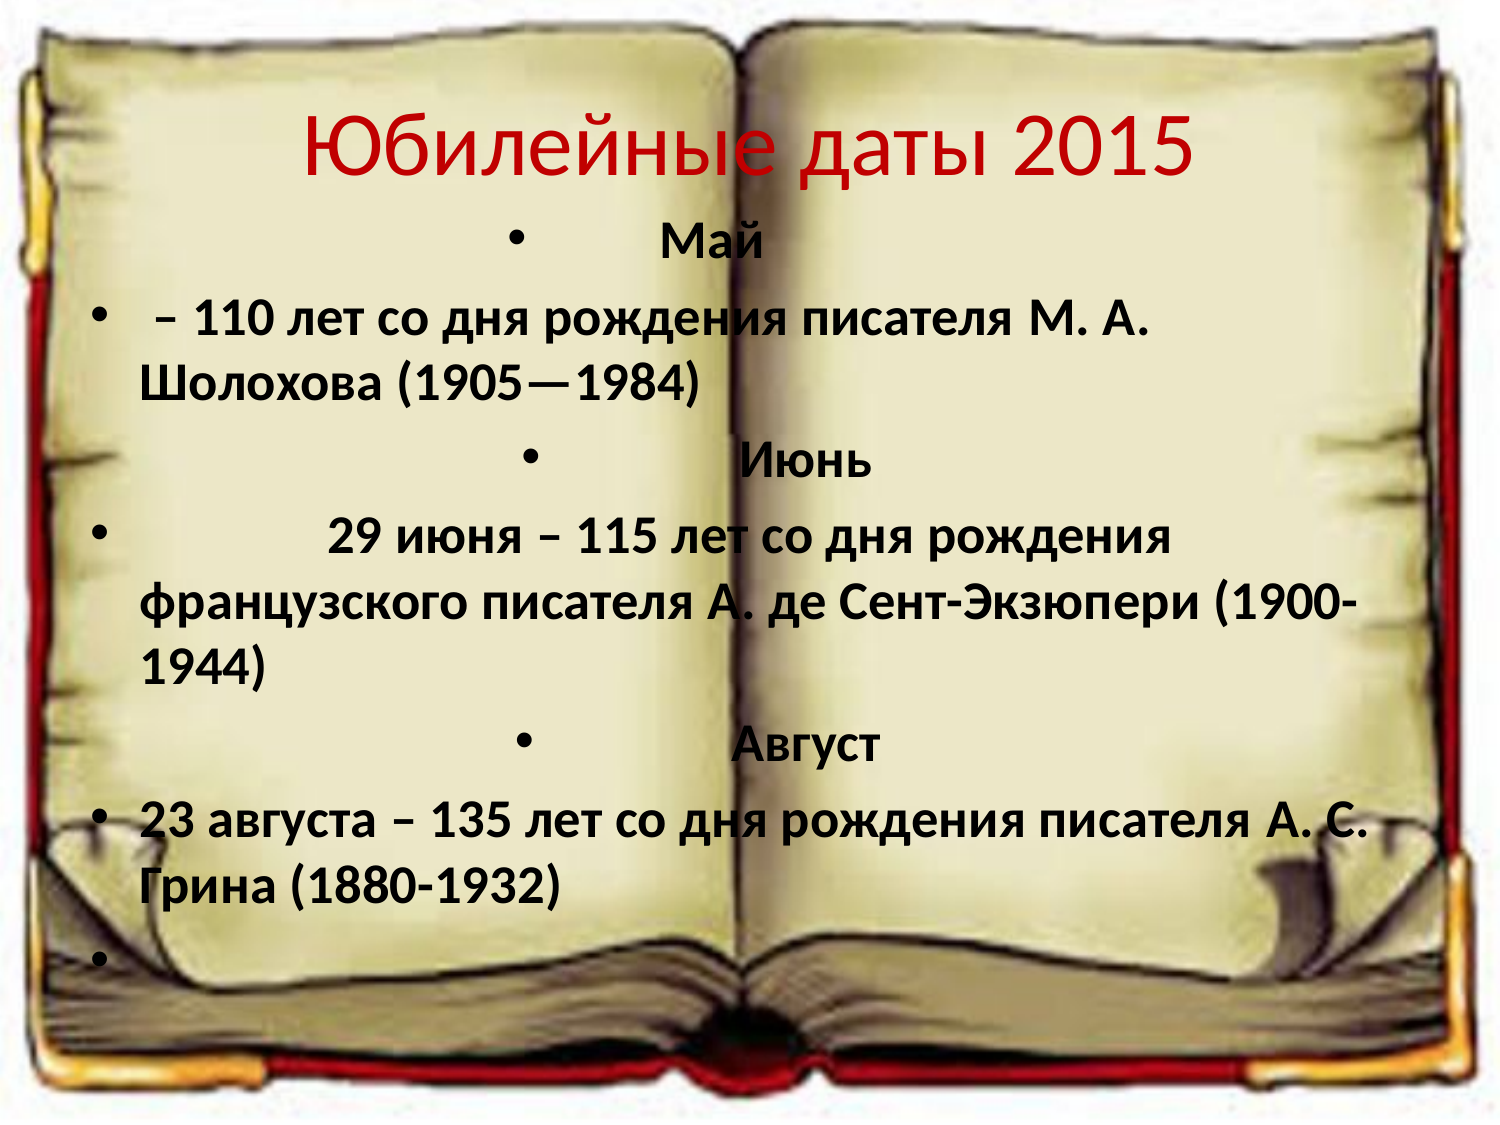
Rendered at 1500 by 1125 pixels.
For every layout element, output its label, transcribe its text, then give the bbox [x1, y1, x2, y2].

picture [0, 0, 1500, 1125]
title Юбилейные даты 2015 [75, 45, 1425, 196]
list Май – 110 лет со дня рождения писателя М. А. Шолохова (1905—1984) Июнь 29 июня – 115 лет со дня рождения французского писателя А. де Сент-Экзюпери (1900-1944) Август 23 августа – 135 лет со дня рождения писателя А. С. Грина (1880-1932) [75, 196, 1425, 1005]
